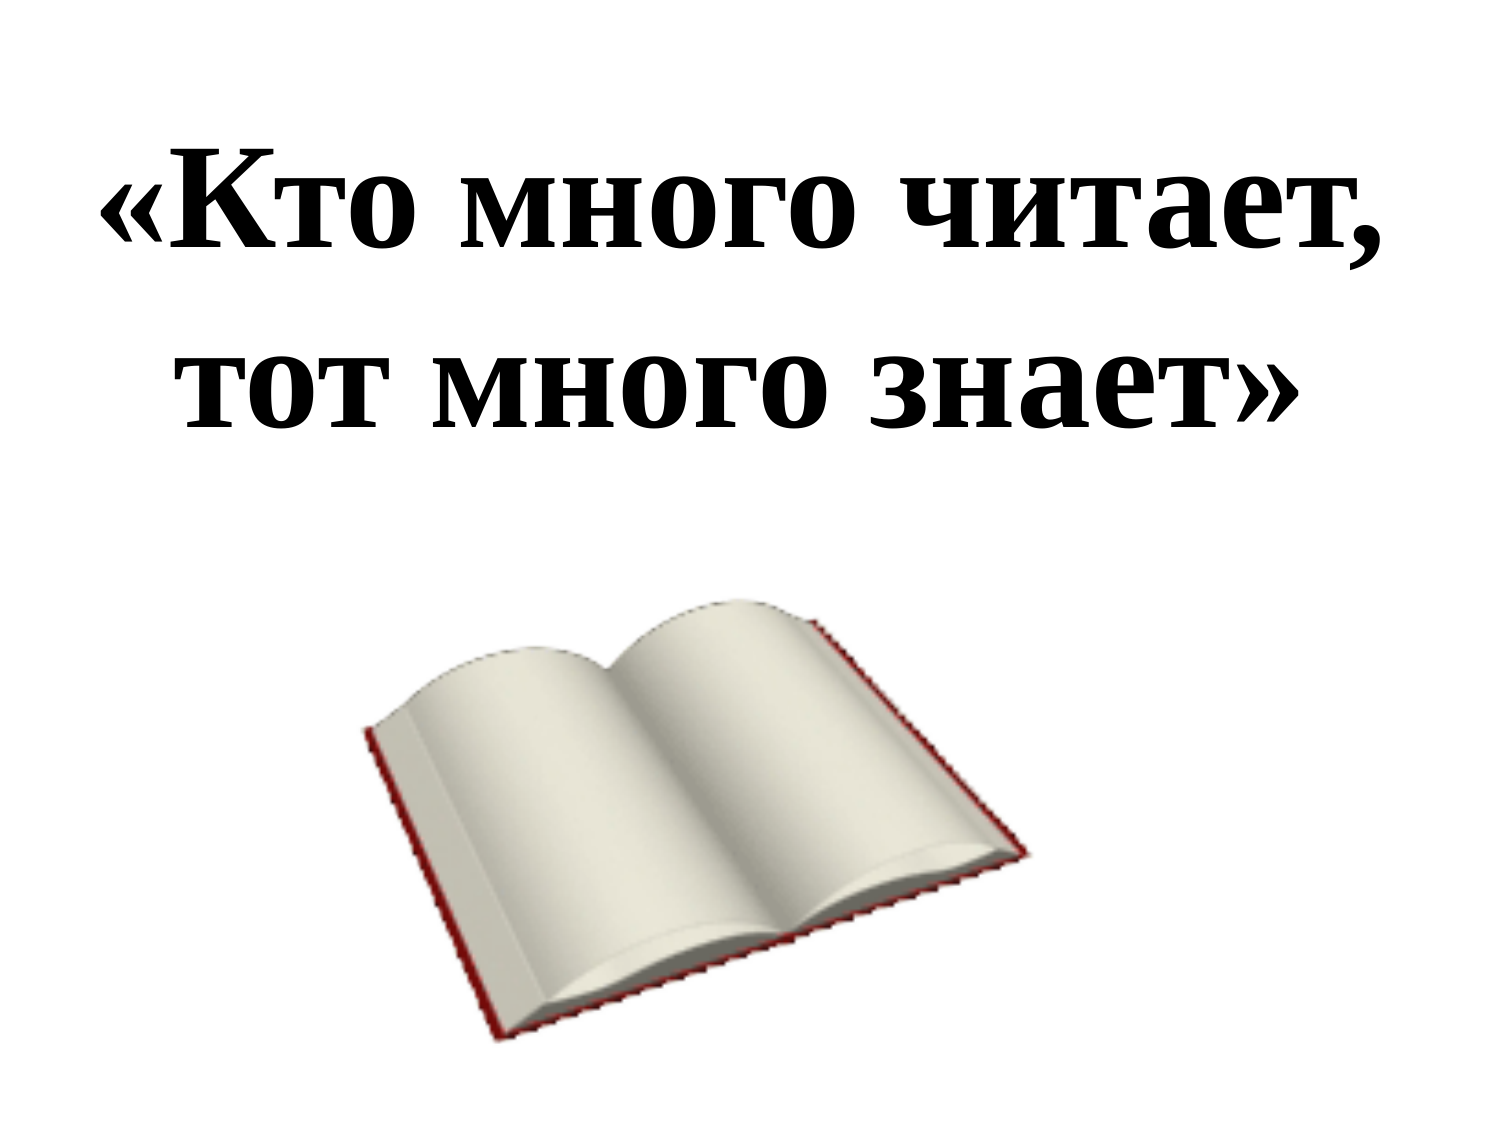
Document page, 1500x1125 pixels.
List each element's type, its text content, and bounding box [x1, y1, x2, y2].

title «Кто много читает, тот много знает» [64, 113, 1415, 443]
picture [348, 455, 1046, 1066]
